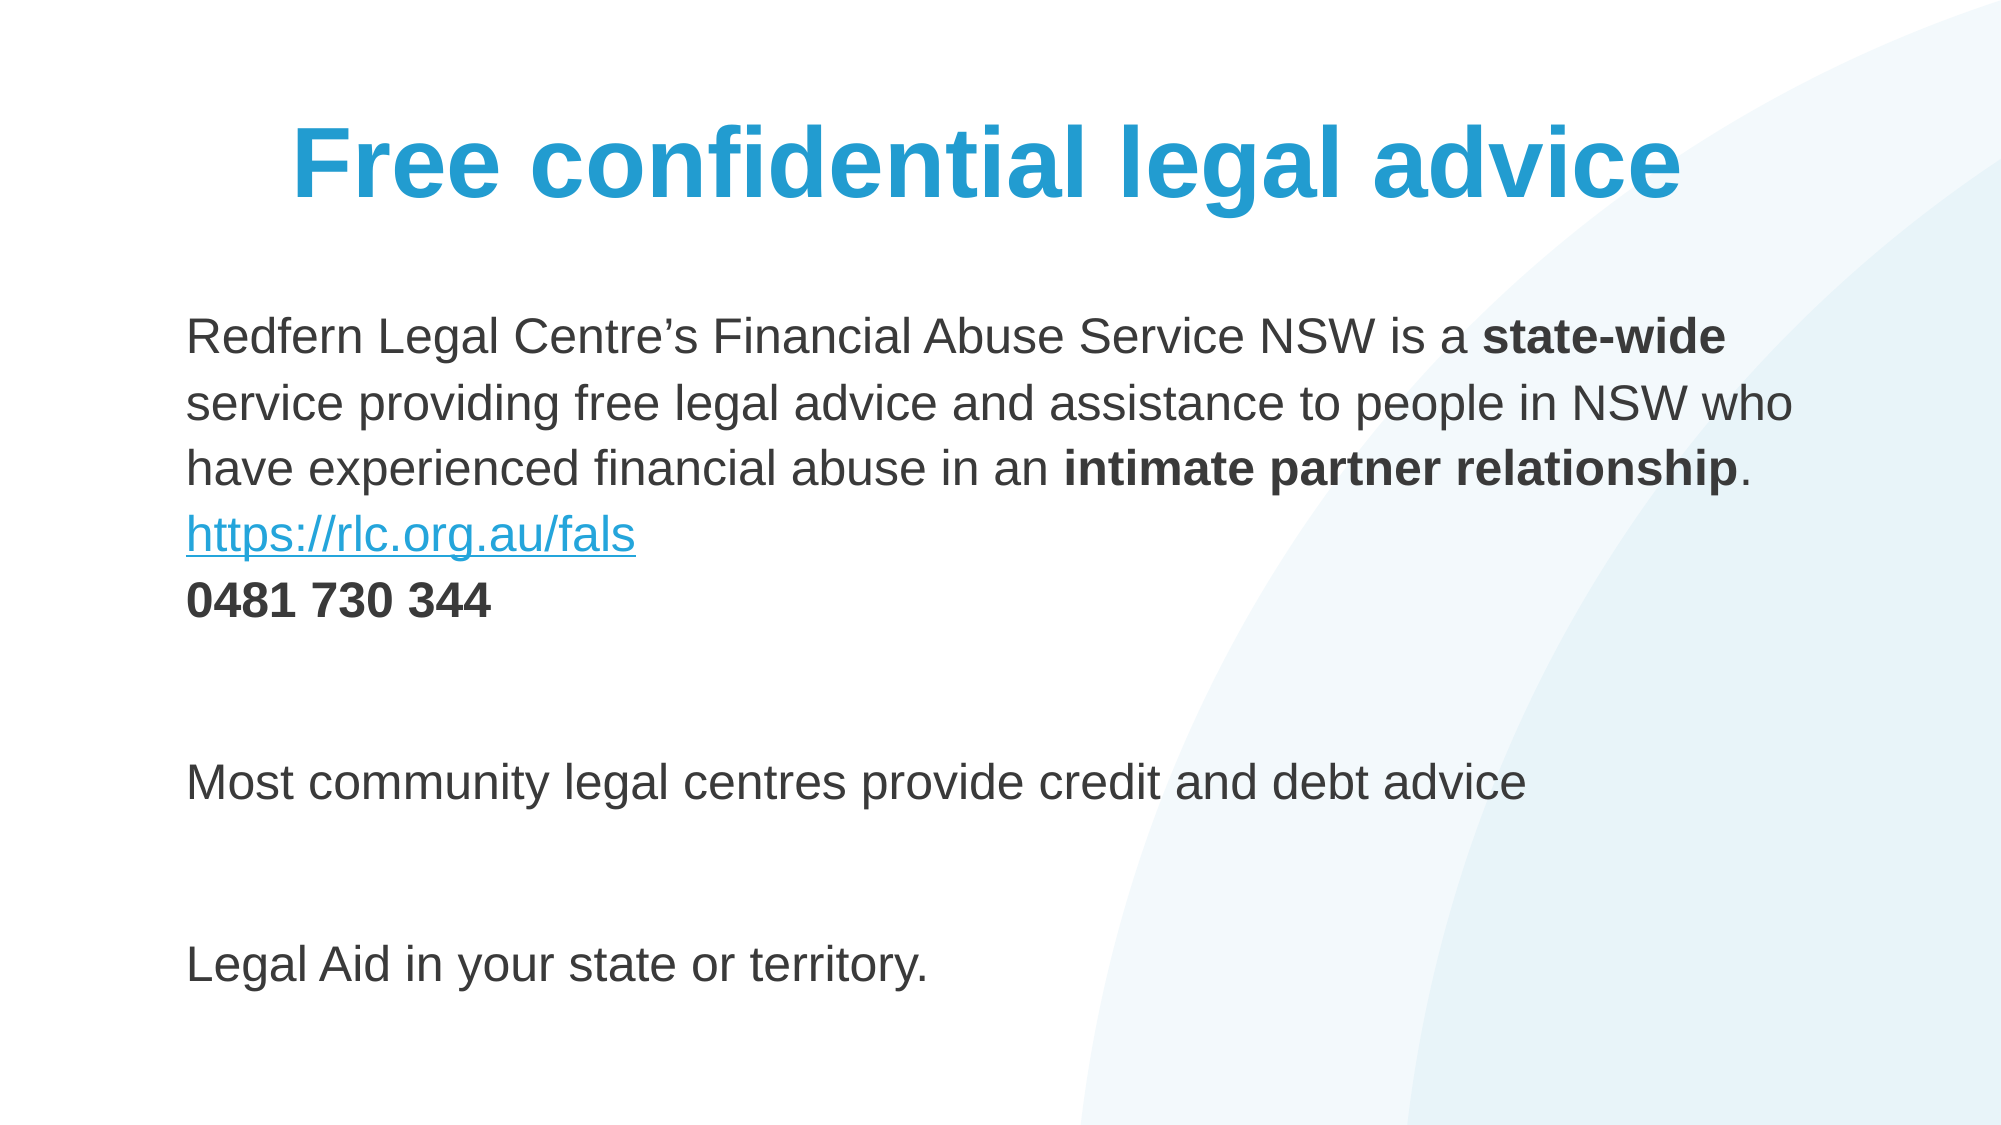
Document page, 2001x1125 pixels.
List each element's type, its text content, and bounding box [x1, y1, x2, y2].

title Free confidential legal advice [51, 103, 1924, 287]
list Redfern Legal Centre’s Financial Abuse Service NSW is a state-wide service providing free legal advice and assistance to people in NSW who have experienced financial abuse in an intimate partner relationship. https://rlc.org.au/fals 0481 730 344 Most community legal centres provide credit and debt advice Legal Aid in your state or territory. [170, 281, 1846, 1009]
